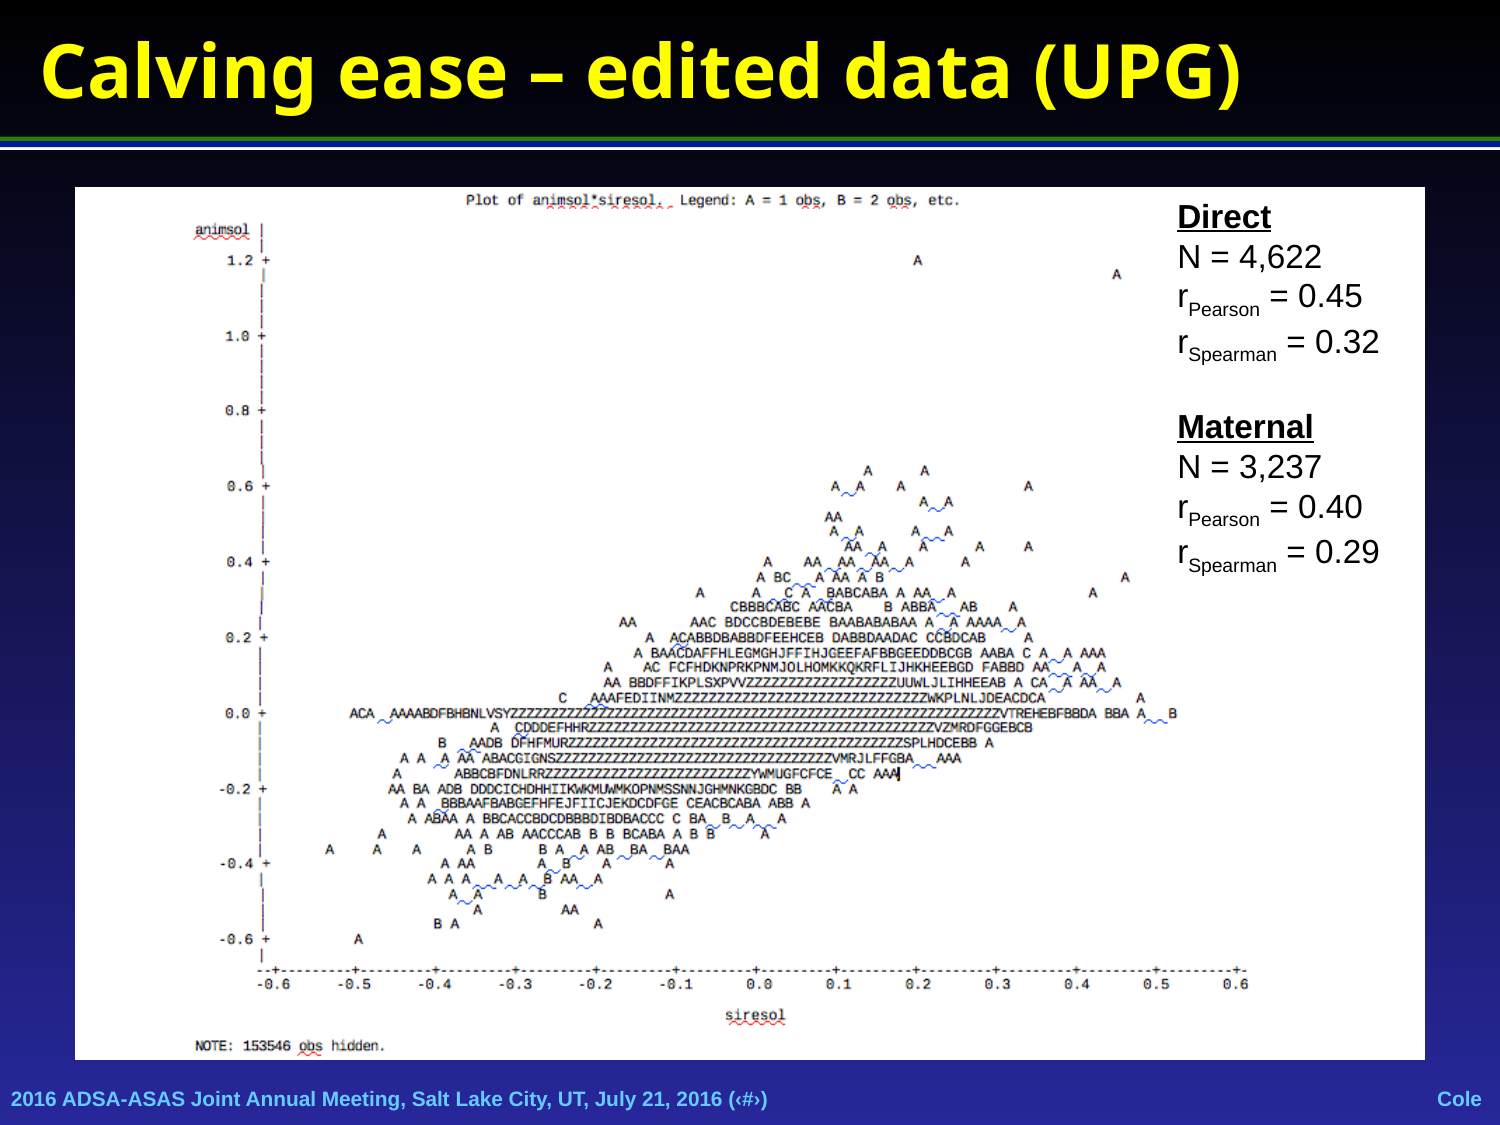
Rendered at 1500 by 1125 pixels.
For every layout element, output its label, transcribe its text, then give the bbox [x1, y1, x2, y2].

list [74, 187, 1426, 1061]
title Calving ease – edited data (UPG) [24, 15, 1475, 122]
